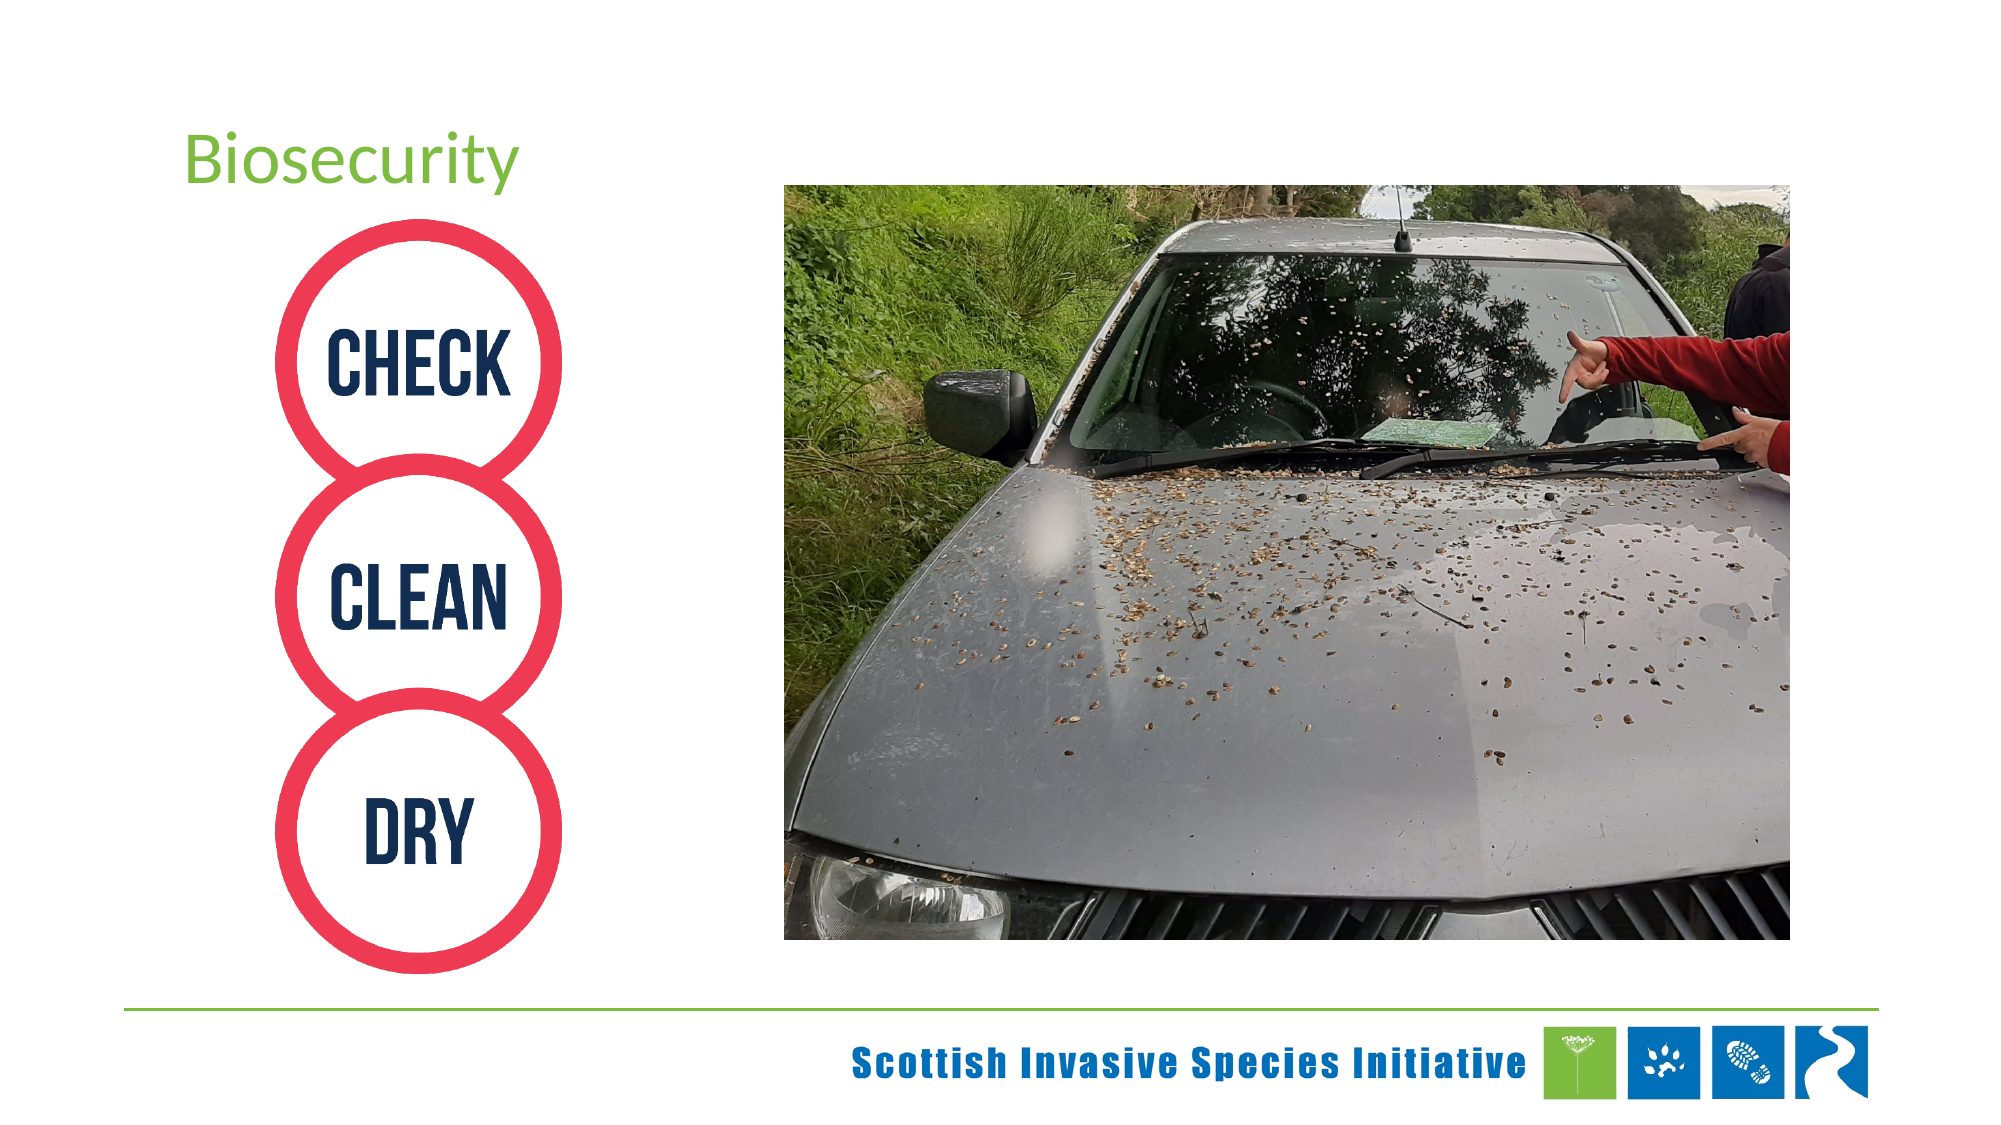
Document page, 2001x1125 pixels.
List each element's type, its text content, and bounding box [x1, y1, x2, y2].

picture [275, 219, 562, 974]
picture [784, 185, 1790, 940]
picture [827, 1014, 1879, 1108]
text_box Biosecurity [168, 100, 1058, 206]
